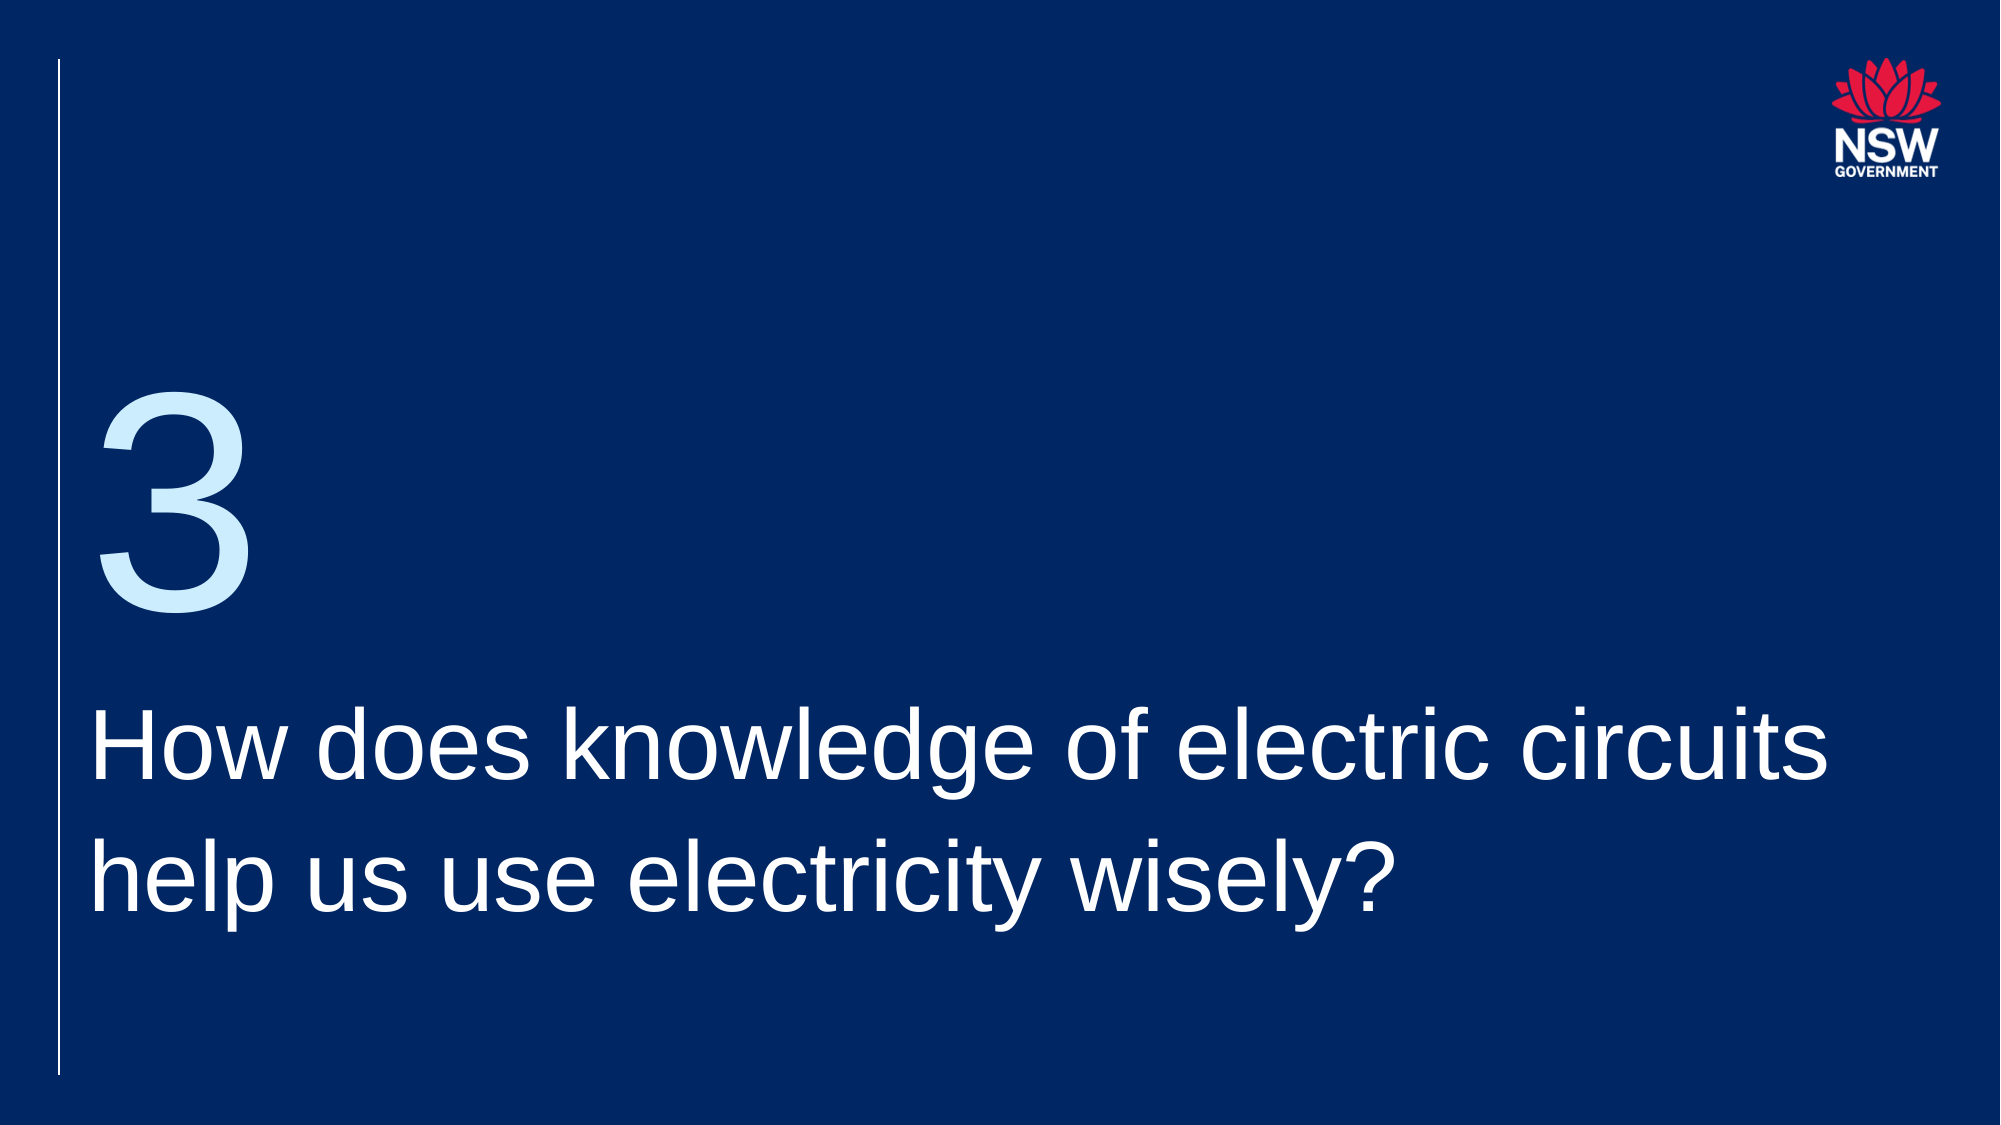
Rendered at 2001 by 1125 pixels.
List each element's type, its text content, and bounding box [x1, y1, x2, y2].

picture [1832, 58, 1941, 177]
title How does knowledge of electric circuits help us use electricity wisely? [88, 667, 1941, 799]
text_box 3 [88, 298, 512, 668]
